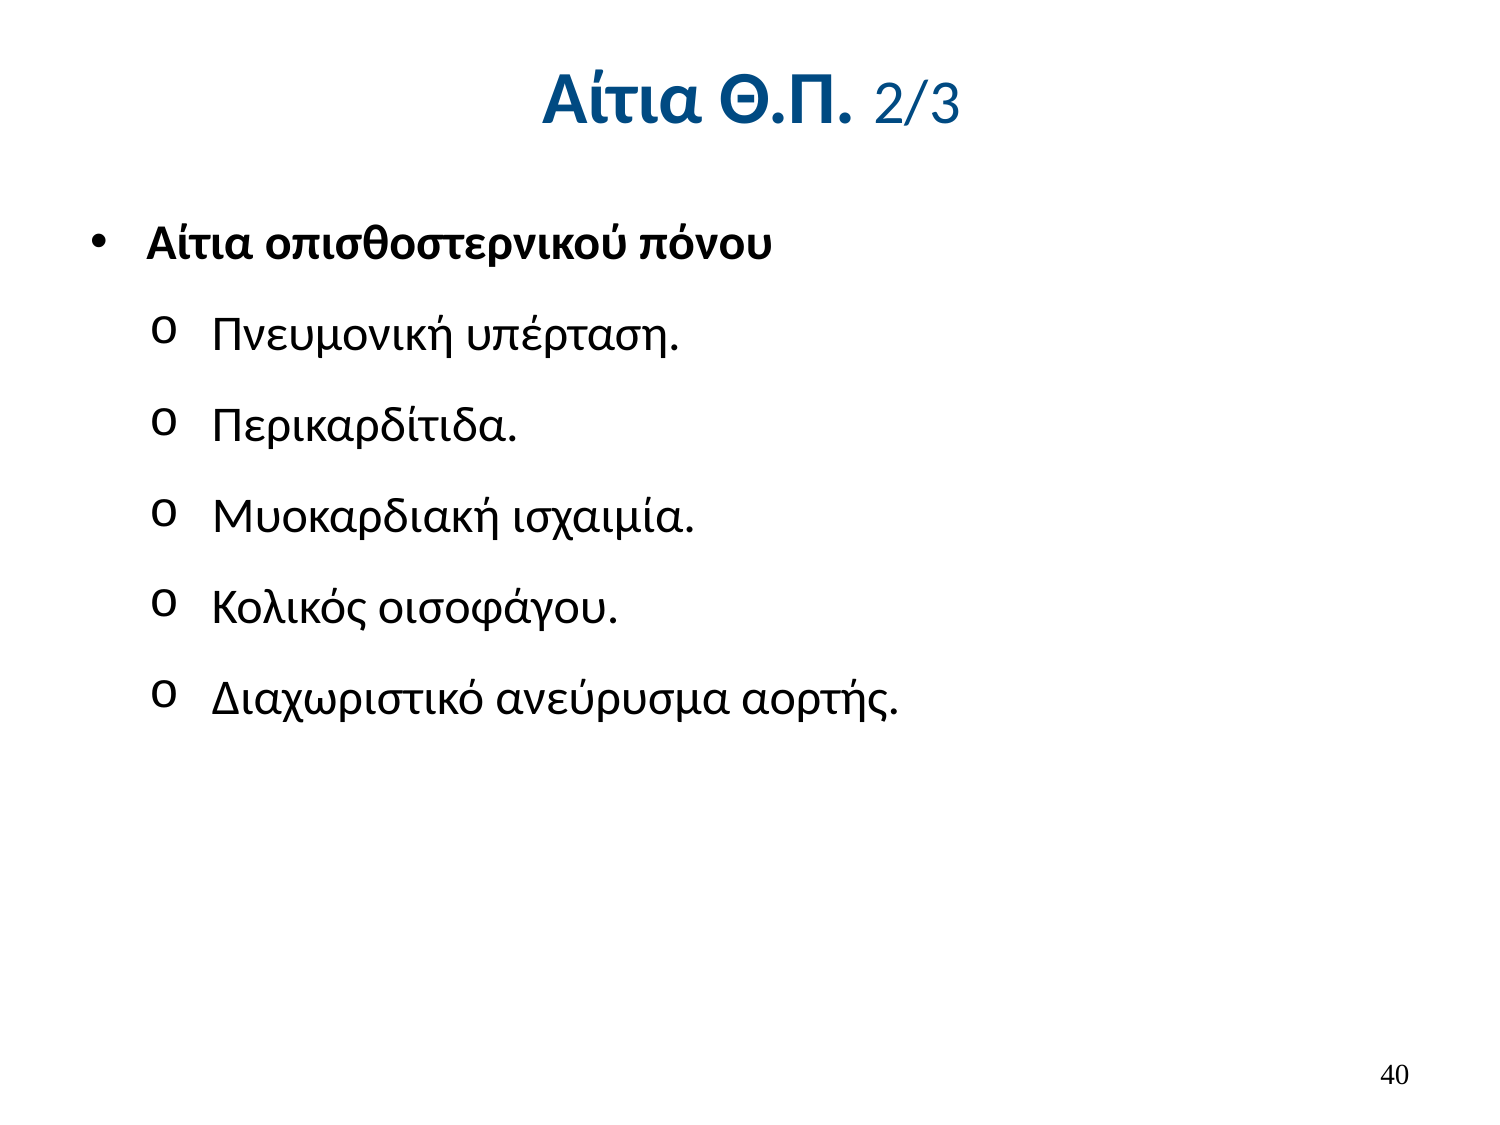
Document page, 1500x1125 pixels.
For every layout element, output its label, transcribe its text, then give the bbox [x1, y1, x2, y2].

slide_number 39 [1074, 1042, 1425, 1103]
list Αίτια οπισθοστερνικού πόνου Πνευμονική υπέρταση. Περικαρδίτιδα. Μυοκαρδιακή ισχαιμία. Κολικός οισοφάγου. Διαχωριστικό ανεύρυσμα αορτής. [75, 196, 1425, 1024]
title Αίτια Θ.Π. 2/3 [76, 19, 1427, 169]
